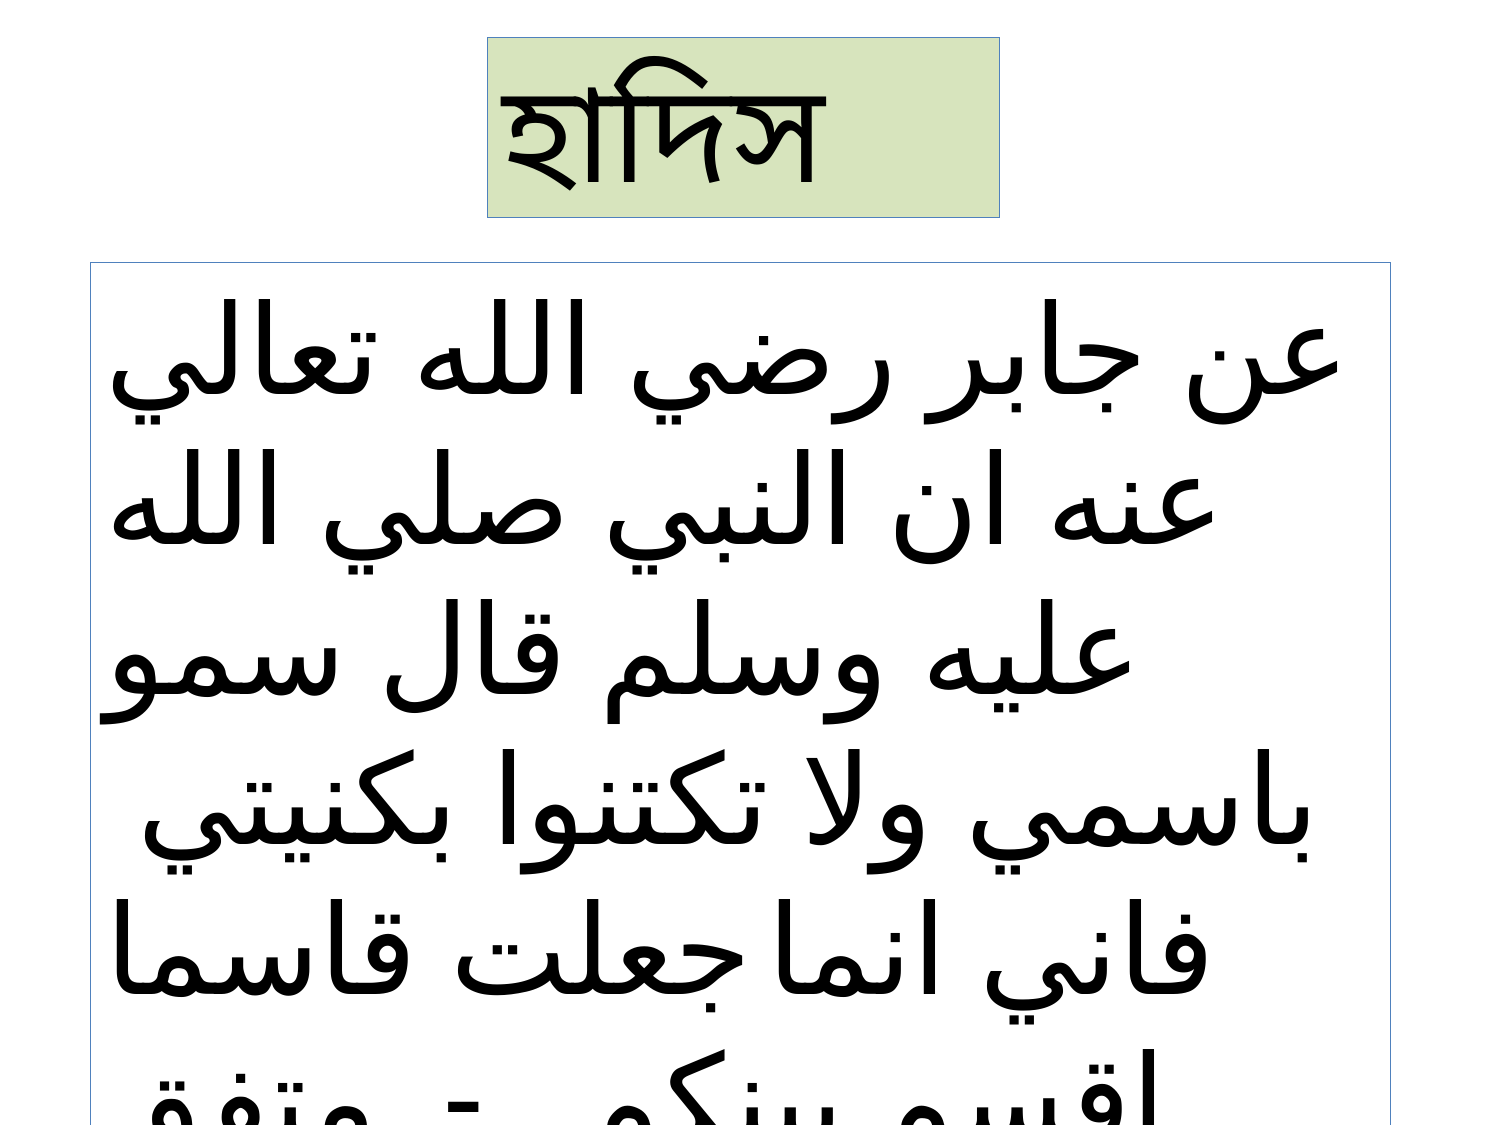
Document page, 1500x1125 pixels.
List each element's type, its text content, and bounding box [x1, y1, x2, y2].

text_box عن جابر رضي الله تعالي عنه ان النبي صلي الله عليه وسلم قال سمو باسمي ولا تكتنوا بكنيتي فاني انما جعلت قاسما اقسم بينكم - متفق عليه [90, 262, 1391, 1125]
text_box হাদিস [487, 37, 1000, 218]
